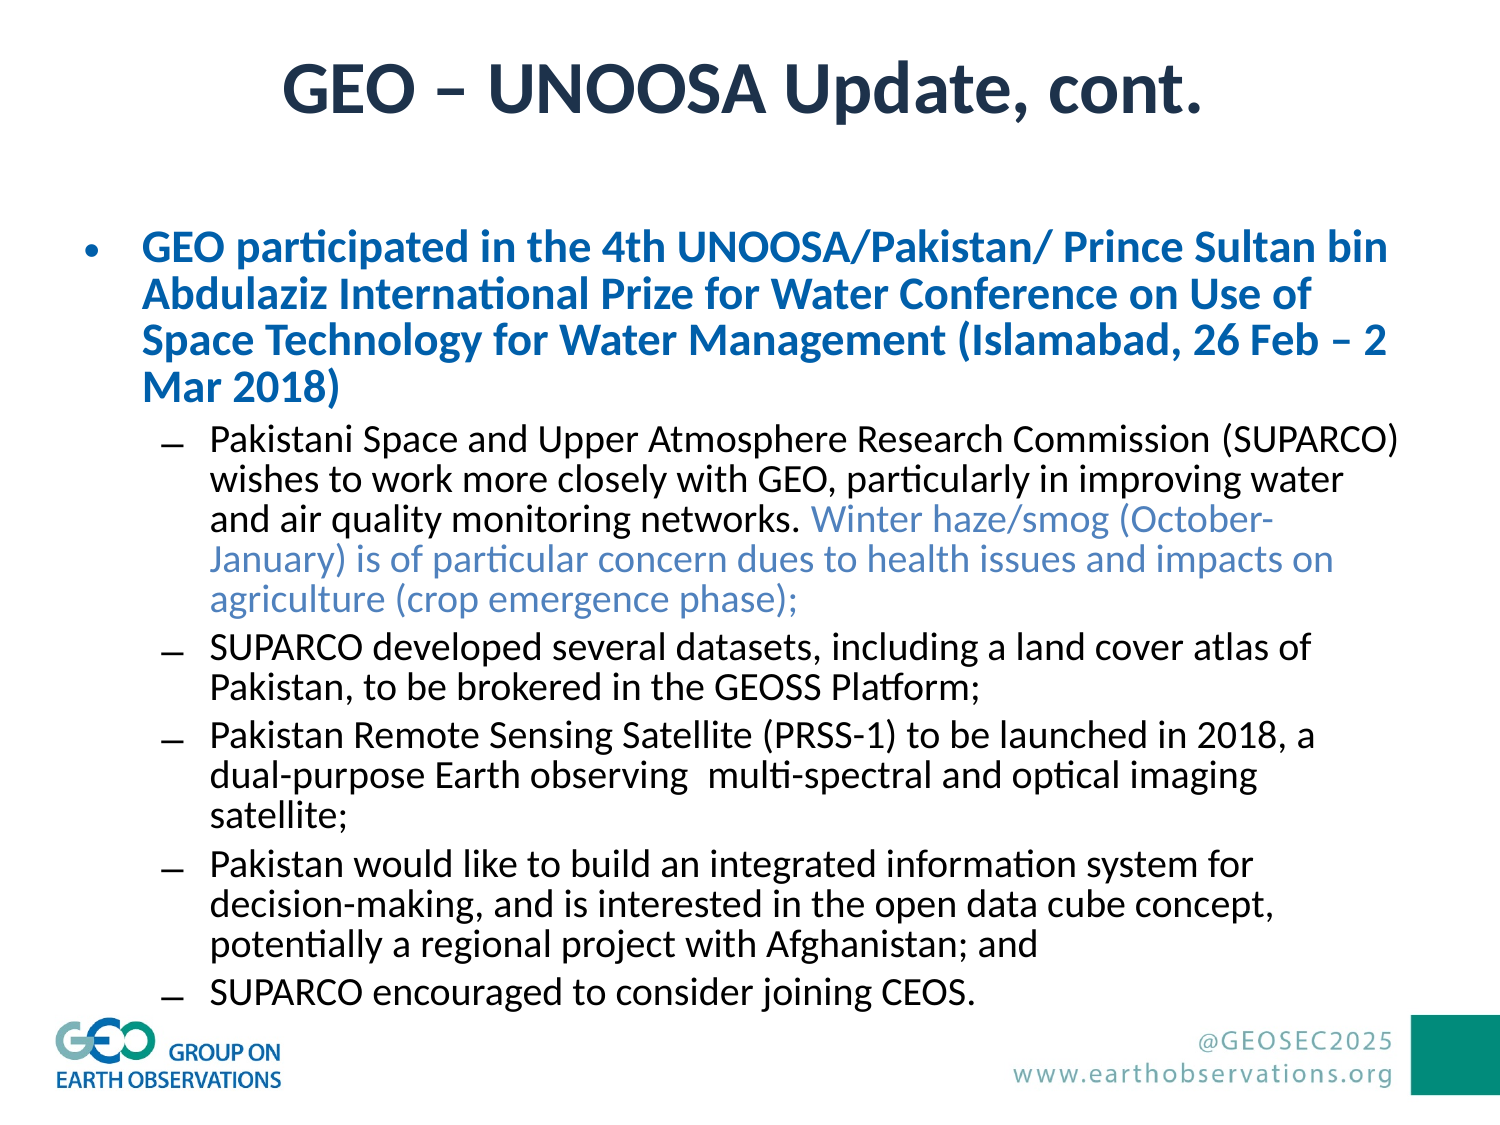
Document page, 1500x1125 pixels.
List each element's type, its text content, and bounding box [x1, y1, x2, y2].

slide_number [1139, 1023, 1490, 1084]
text_box GEO – UNOOSA Update, cont. [0, 30, 1494, 136]
picture [0, 0, 1500, 1125]
list GEO participated in the 4th UNOOSA/Pakistan/ Prince Sultan bin Abdulaziz International Prize for Water Conference on Use of Space Technology for Water Management (Islamabad, 26 Feb – 2 Mar 2018) Pakistani Space and Upper Atmosphere Research Commission (SUPARCO) wishes to work more closely with GEO, particularly in improving water and air quality monitoring networks. Winter haze/smog (October-January) is of particular concern dues to health issues and impacts on agriculture (crop emergence phase); SUPARCO developed several datasets, including a land cover atlas of Pakistan, to be brokered in the GEOSS Platform; Pakistan Remote Sensing Satellite (PRSS-1) to be launched in 2018, a dual-purpose Earth observing multi-spectral and optical imaging satellite; Pakistan would like to build an integrated information system for decision-making, and is interested in the open data cube concept, potentially a regional project with Afghanistan; and SUPARCO encouraged to consider joining CEOS. [69, 219, 1419, 1024]
